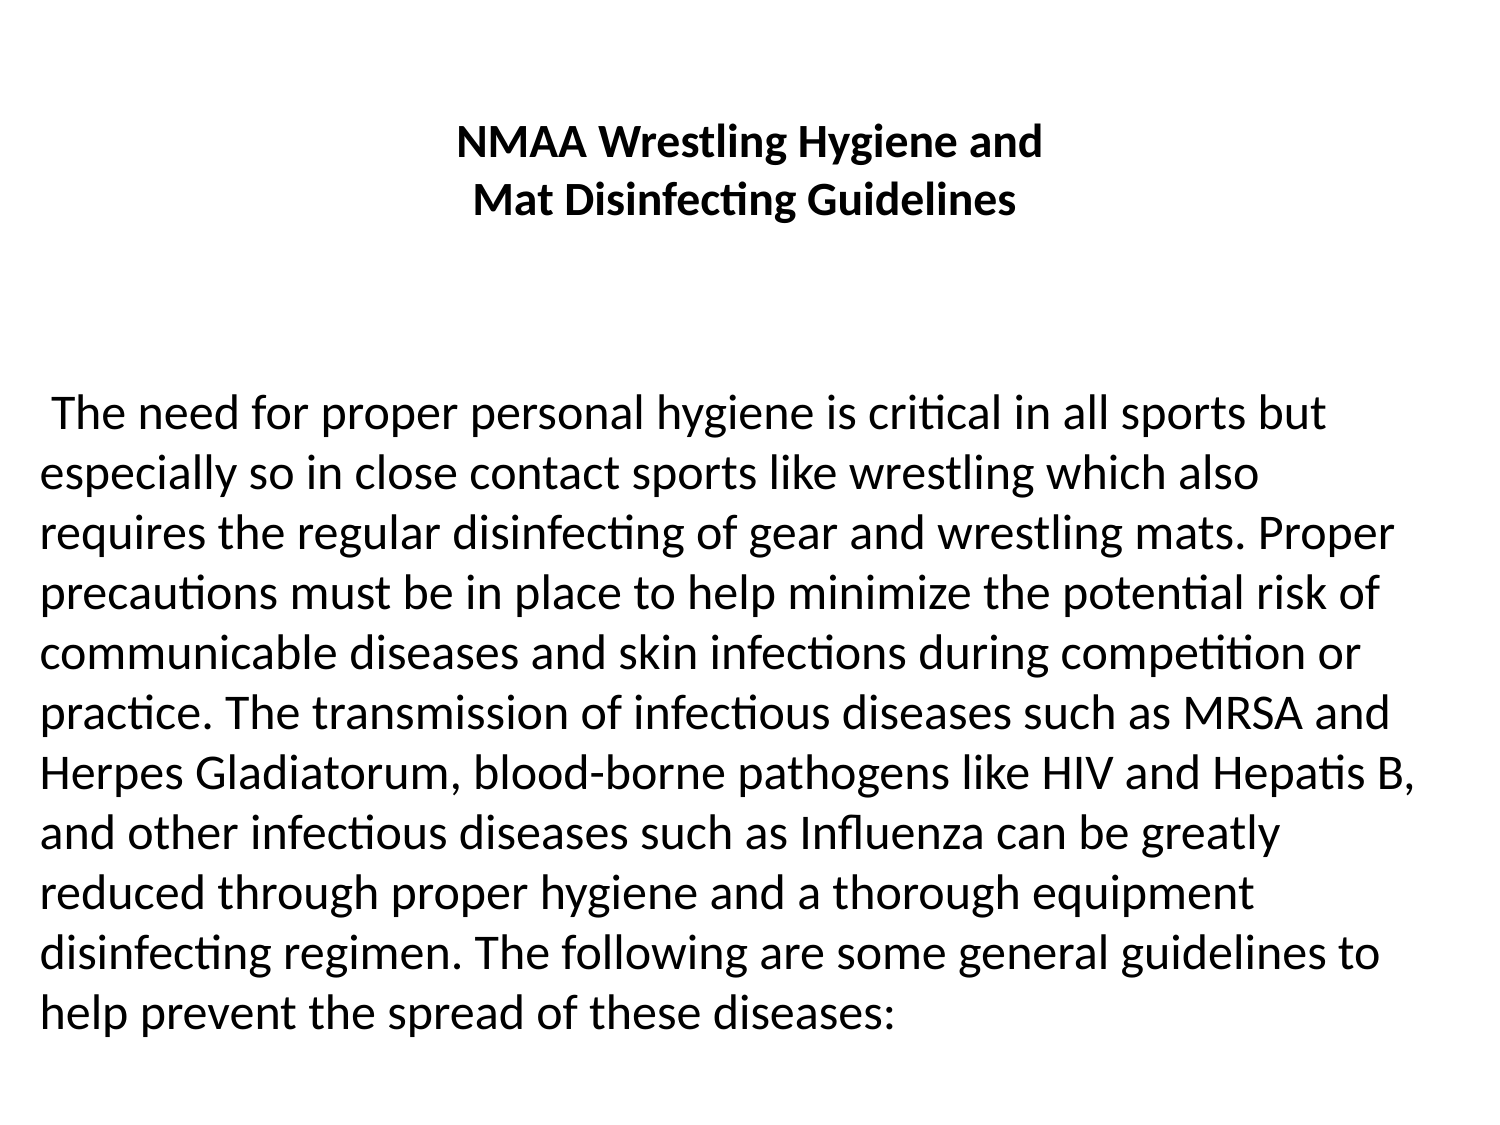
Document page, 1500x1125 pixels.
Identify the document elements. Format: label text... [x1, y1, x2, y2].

title NMAA Wrestling Hygiene and Mat Disinfecting Guidelines [75, 45, 1425, 233]
text_box The need for proper personal hygiene is critical in all sports but especially so in close contact sports like wrestling which also requires the regular disinfecting of gear and wrestling mats. Proper precautions must be in place to help minimize the potential risk of communicable diseases and skin infections during competition or practice. The transmission of infectious diseases such as MRSA and Herpes Gladiatorum, blood-borne pathogens like HIV and Hepatis B, and other infectious diseases such as Influenza can be greatly reduced through proper hygiene and a thorough equipment disinfecting regimen. The following are some general guidelines to help prevent the spread of these diseases: [24, 312, 1450, 1048]
